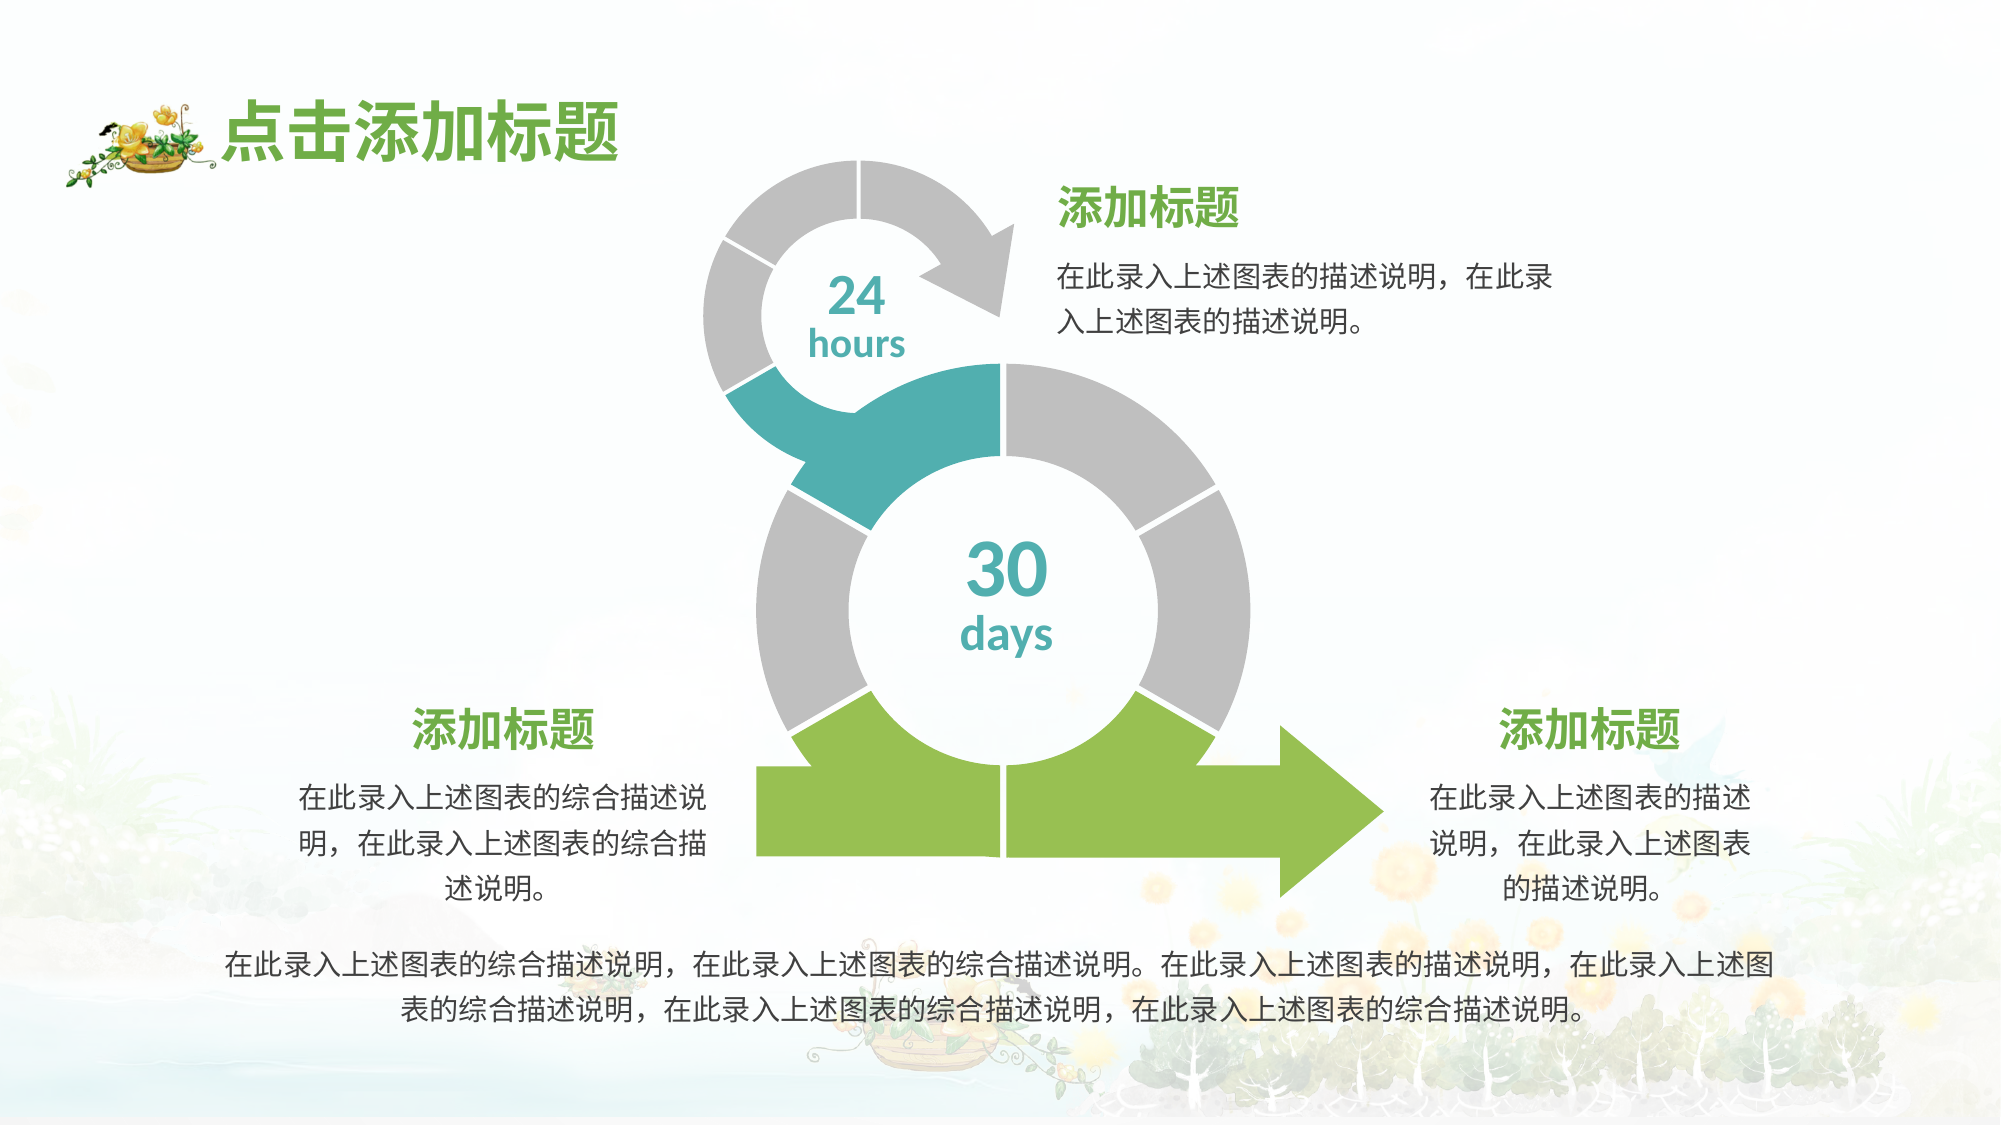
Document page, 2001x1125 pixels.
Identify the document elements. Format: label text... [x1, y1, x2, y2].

text_box [1006, 690, 1384, 898]
text_box 在此录入上述图表的描述说明，在此录入上述图表的描述说明。 [1041, 239, 1573, 346]
text_box [725, 160, 857, 266]
text_box 添加标题 [1042, 171, 1256, 239]
text_box [756, 489, 868, 732]
text_box 添加标题 [1483, 693, 1698, 761]
text_box [756, 690, 1001, 858]
text_box 24 hours [792, 262, 921, 373]
picture [62, 98, 219, 196]
text_box 30 days [944, 525, 1069, 668]
text_box 在此录入上述图表的描述说明，在此录入上述图表的描述说明。 [1400, 761, 1780, 913]
text_box 添加标题 [396, 693, 610, 761]
text_box [1138, 489, 1251, 732]
text_box 在此录入上述图表的综合描述说明，在此录入上述图表的综合描述说明。在此录入上述图表的描述说明，在此录入上述图表的综合描述说明，在此录入上述图表的综合描述说明，在此录入上述图表的综合描述说明。 [203, 928, 1797, 1034]
text_box [790, 363, 1001, 531]
text_box [1006, 363, 1216, 531]
text_box 点击添加标题 [204, 82, 636, 178]
text_box [725, 366, 854, 462]
text_box [860, 160, 1015, 318]
text_box 在此录入上述图表的综合描述说明，在此录入上述图表的综合描述说明。 [274, 761, 732, 913]
text_box [703, 239, 774, 392]
